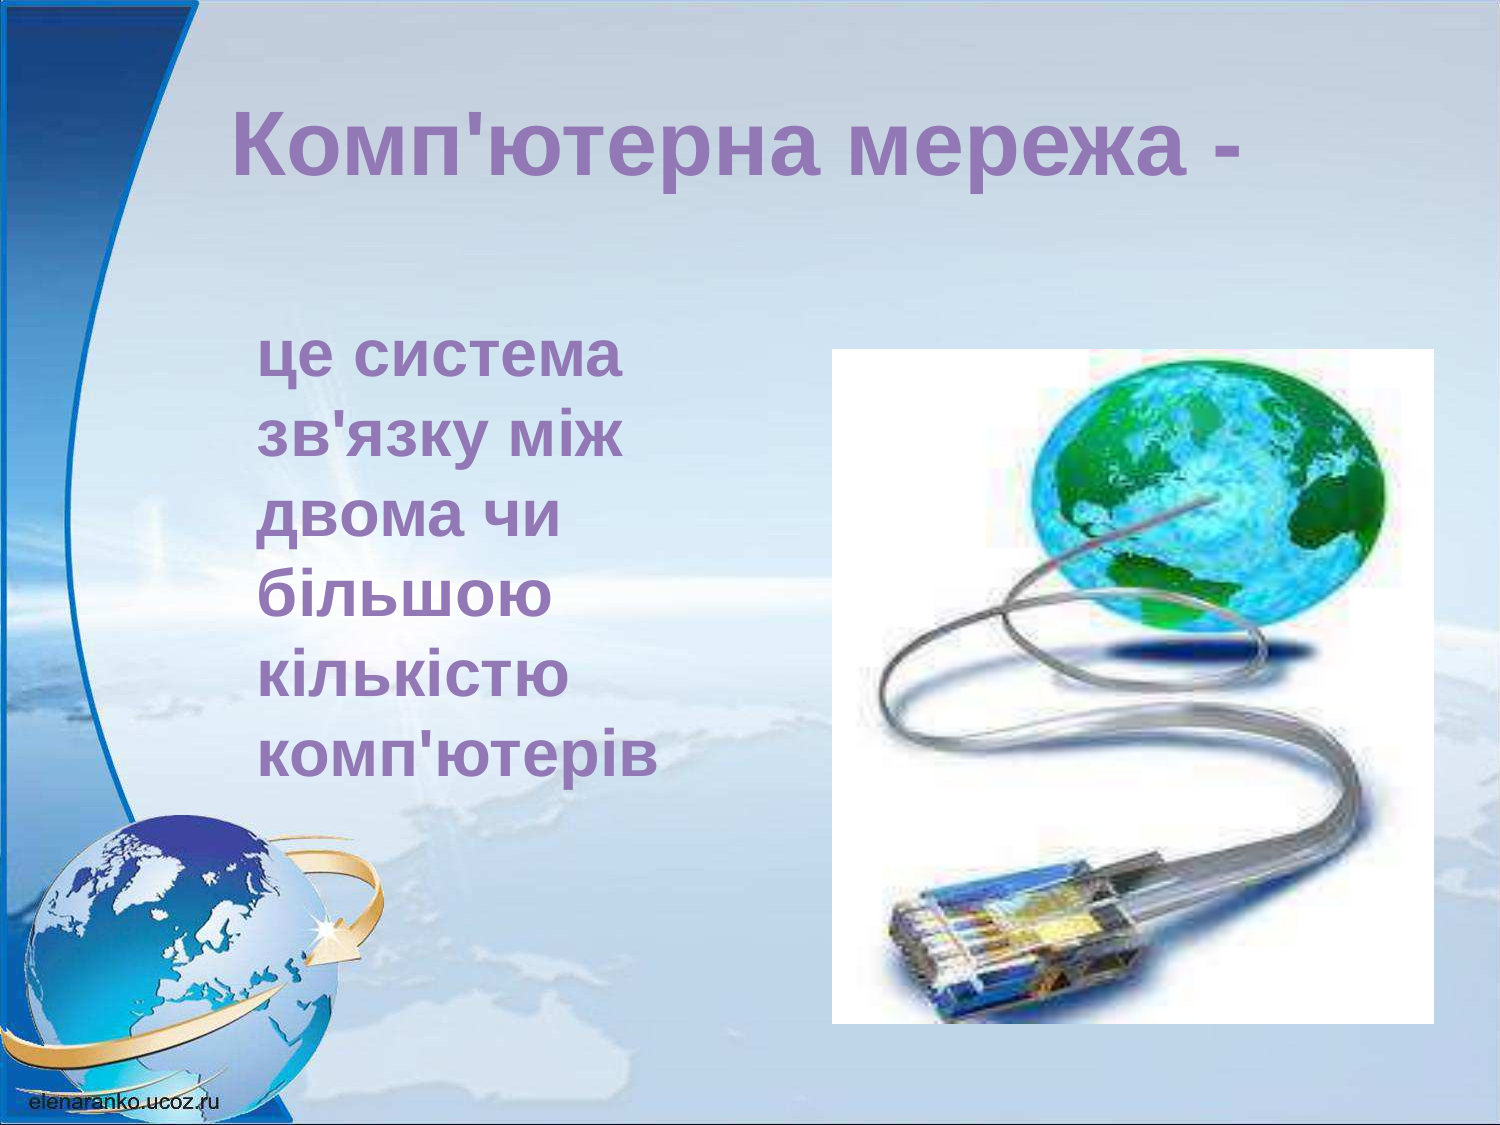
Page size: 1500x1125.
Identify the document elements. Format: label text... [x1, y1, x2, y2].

text_box це система зв'язку між двома чи більшою кількістю комп'ютерів [242, 302, 798, 798]
title Комп'ютерна мережа - [75, 45, 1425, 233]
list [832, 349, 1435, 1024]
picture [0, 0, 1500, 1125]
